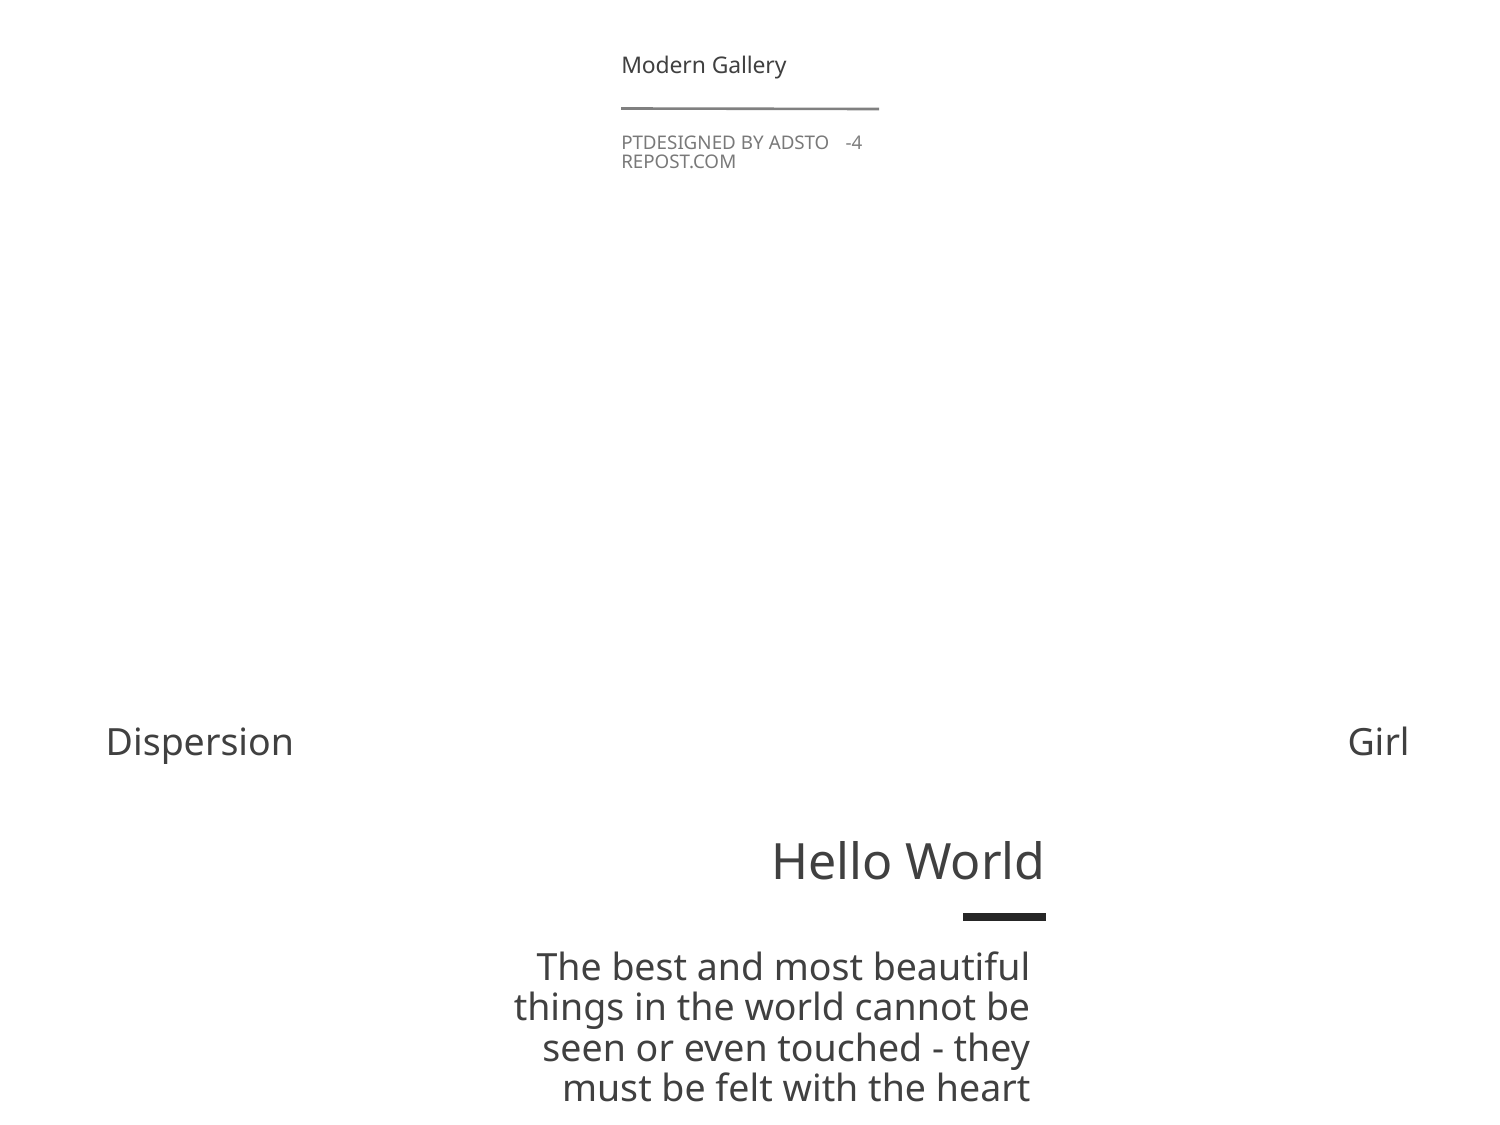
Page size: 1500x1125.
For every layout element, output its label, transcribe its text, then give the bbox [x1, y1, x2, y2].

footer PTDESIGNED BY ADSTOREPOST.COM [621, 129, 833, 159]
slide_number -4 [833, 129, 879, 159]
list Girl [1061, 715, 1425, 796]
list The best and most beautiful things in the world cannot be seen or even touched - they must be felt with the heart [455, 940, 1046, 1094]
title Hello World [454, 822, 1046, 905]
list Dispersion [90, 715, 455, 796]
list Modern Gallery [621, 45, 879, 87]
picture [90, 197, 1424, 796]
